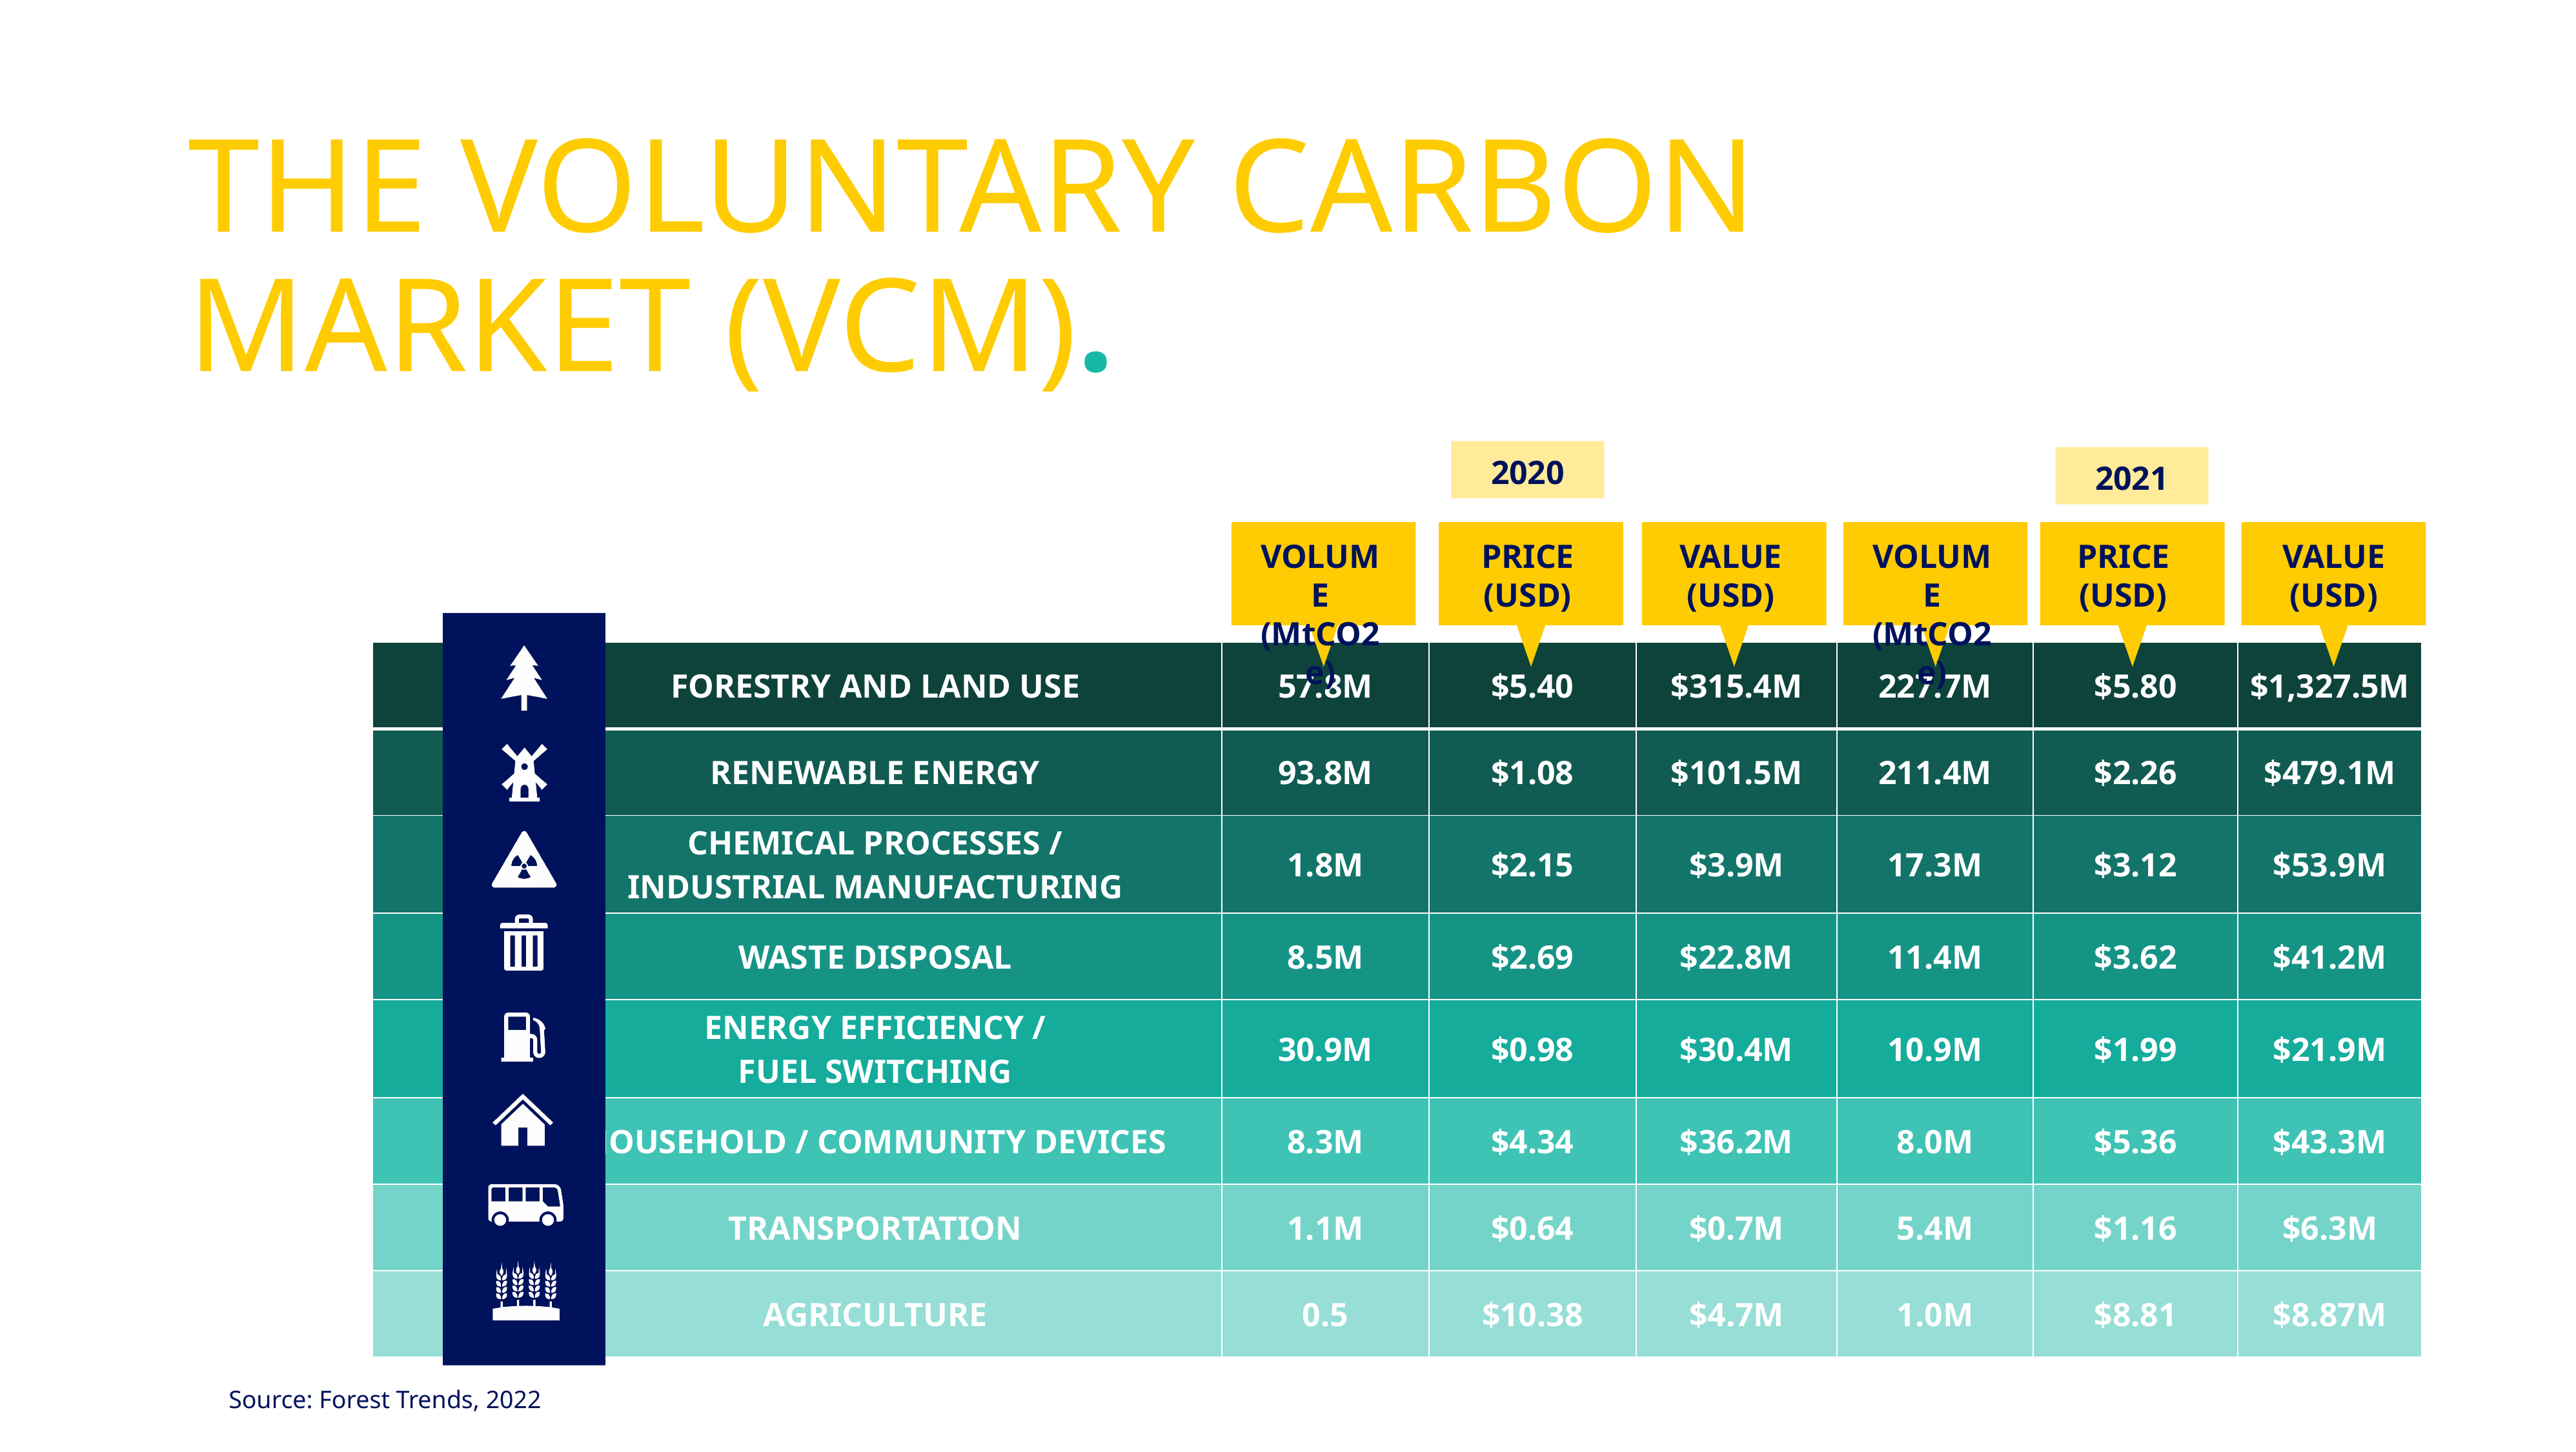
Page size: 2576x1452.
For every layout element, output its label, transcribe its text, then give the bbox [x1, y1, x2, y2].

text_box [442, 612, 606, 1366]
table_cell $0.64 [1430, 1185, 1636, 1270]
table_cell $3.9M [1637, 816, 1836, 913]
picture [488, 1085, 558, 1155]
picture [489, 1253, 563, 1327]
table_cell TRANSPORTATION [606, 1185, 1221, 1270]
table_cell $479.1M [2238, 731, 2421, 815]
table_cell $10.38 [1430, 1271, 1636, 1356]
table_cell 17.3M [1838, 816, 2033, 913]
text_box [1843, 521, 2028, 667]
table_header $1,327.5M [2238, 643, 2421, 727]
table_cell [373, 816, 442, 913]
table_cell $22.8M [1637, 914, 1836, 999]
table_cell RENEWABLE ENERGY [606, 731, 1221, 815]
table_cell [373, 1185, 442, 1270]
table_cell $4.7M [1637, 1271, 1836, 1356]
table_cell $8.87M [2238, 1271, 2421, 1356]
table_cell 8.5M [1222, 914, 1428, 999]
table_cell 8.3M [1222, 1098, 1428, 1184]
table_header $5.40 [1430, 643, 1636, 727]
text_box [2040, 521, 2225, 667]
table_cell 1.0M [1838, 1271, 2033, 1356]
table_cell $2.26 [2034, 731, 2237, 815]
table_cell 5.4M [1838, 1185, 2033, 1270]
table_cell $1.08 [1430, 731, 1636, 815]
table_cell 0.5 [1222, 1271, 1428, 1356]
table_header FORESTRY AND LAND USE [606, 643, 1221, 727]
picture [485, 1164, 567, 1245]
table_cell $0.98 [1430, 1000, 1636, 1097]
text_box Source: Forest Trends, 2022 [219, 1379, 913, 1418]
title THE VOLUNTARY CARBON MARKET (VCM). [170, 116, 1945, 331]
table_header 227.7M [1838, 643, 2033, 727]
table_cell 10.9M [1838, 1000, 2033, 1097]
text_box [1439, 521, 1623, 667]
table_header $315.4M [1637, 643, 1836, 727]
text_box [2241, 521, 2426, 667]
table_cell [373, 914, 442, 999]
table_header 57.8M [1222, 643, 1428, 727]
table_cell 8.0M [1838, 1098, 2033, 1184]
table_cell [373, 1000, 442, 1097]
table_header [373, 643, 442, 727]
table_cell $1.99 [2034, 1000, 2237, 1097]
table_cell $53.9M [2238, 816, 2421, 913]
table_cell $30.4M [1637, 1000, 1836, 1097]
table_cell CHEMICAL PROCESSES / INDUSTRIAL MANUFACTURING [606, 816, 1221, 913]
table_cell $21.9M [2238, 1000, 2421, 1097]
picture [488, 823, 560, 895]
table_cell $0.7M [1637, 1185, 1836, 1270]
table_cell 1.8M [1222, 816, 1428, 913]
table_cell 11.4M [1838, 914, 2033, 999]
table_cell AGRICULTURE [606, 1271, 1221, 1356]
table_cell $3.12 [2034, 816, 2237, 913]
picture [493, 742, 555, 804]
table_cell 30.9M [1222, 1000, 1428, 1097]
table_cell HOUSEHOLD / COMMUNITY DEVICES [606, 1098, 1221, 1184]
table_cell $4.34 [1430, 1098, 1636, 1184]
picture [490, 909, 558, 976]
table_cell $5.36 [2034, 1098, 2237, 1184]
table_cell $2.69 [1430, 914, 1636, 999]
table_cell [373, 731, 442, 815]
picture [488, 642, 560, 714]
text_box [2055, 447, 2209, 505]
table_cell 93.8M [1222, 731, 1428, 815]
table_cell $101.5M [1637, 731, 1836, 815]
table_cell [373, 1271, 442, 1356]
table_cell $3.62 [2034, 914, 2237, 999]
table_cell [373, 1098, 442, 1184]
table_cell $6.3M [2238, 1185, 2421, 1270]
table_cell $36.2M [1637, 1098, 1836, 1184]
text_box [1641, 521, 1827, 667]
table_cell $8.81 [2034, 1271, 2237, 1356]
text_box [1231, 521, 1416, 667]
table_cell ENERGY EFFICIENCY / FUEL SWITCHING [606, 1000, 1221, 1097]
table_cell $41.2M [2238, 914, 2421, 999]
table_cell $43.3M [2238, 1098, 2421, 1184]
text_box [1451, 441, 1605, 498]
table_cell $2.15 [1430, 816, 1636, 913]
table_header $5.80 [2034, 643, 2237, 727]
picture [488, 1002, 558, 1072]
table_cell 1.1M [1222, 1185, 1428, 1270]
table_cell $1.16 [2034, 1185, 2237, 1270]
table_cell WASTE DISPOSAL [606, 914, 1221, 999]
table_cell 211.4M [1838, 731, 2033, 815]
